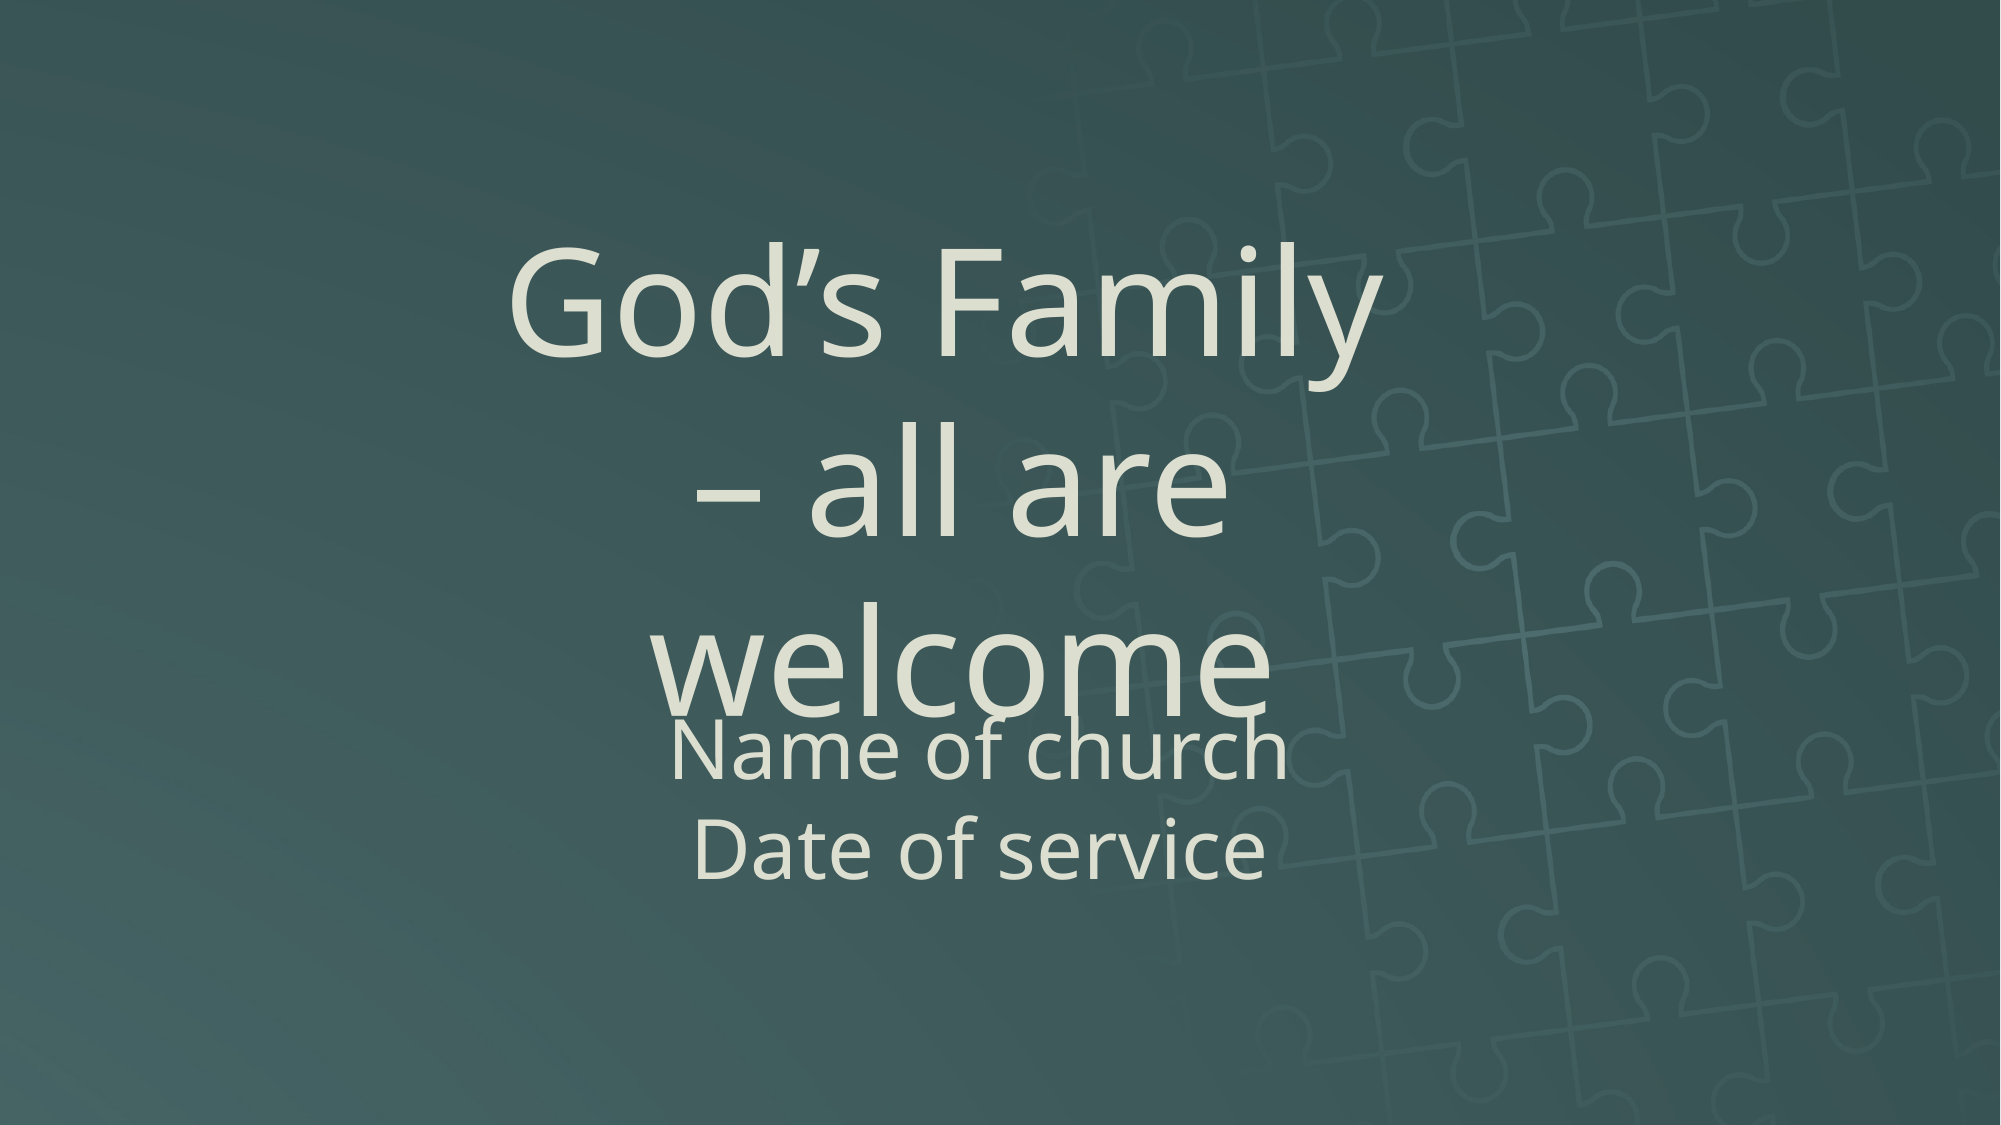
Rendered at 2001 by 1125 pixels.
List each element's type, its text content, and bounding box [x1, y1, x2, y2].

text_box Name of church Date of service [383, 688, 1577, 904]
picture [0, 0, 2001, 1125]
text_box God’s Family – all are welcome [366, 198, 1560, 754]
